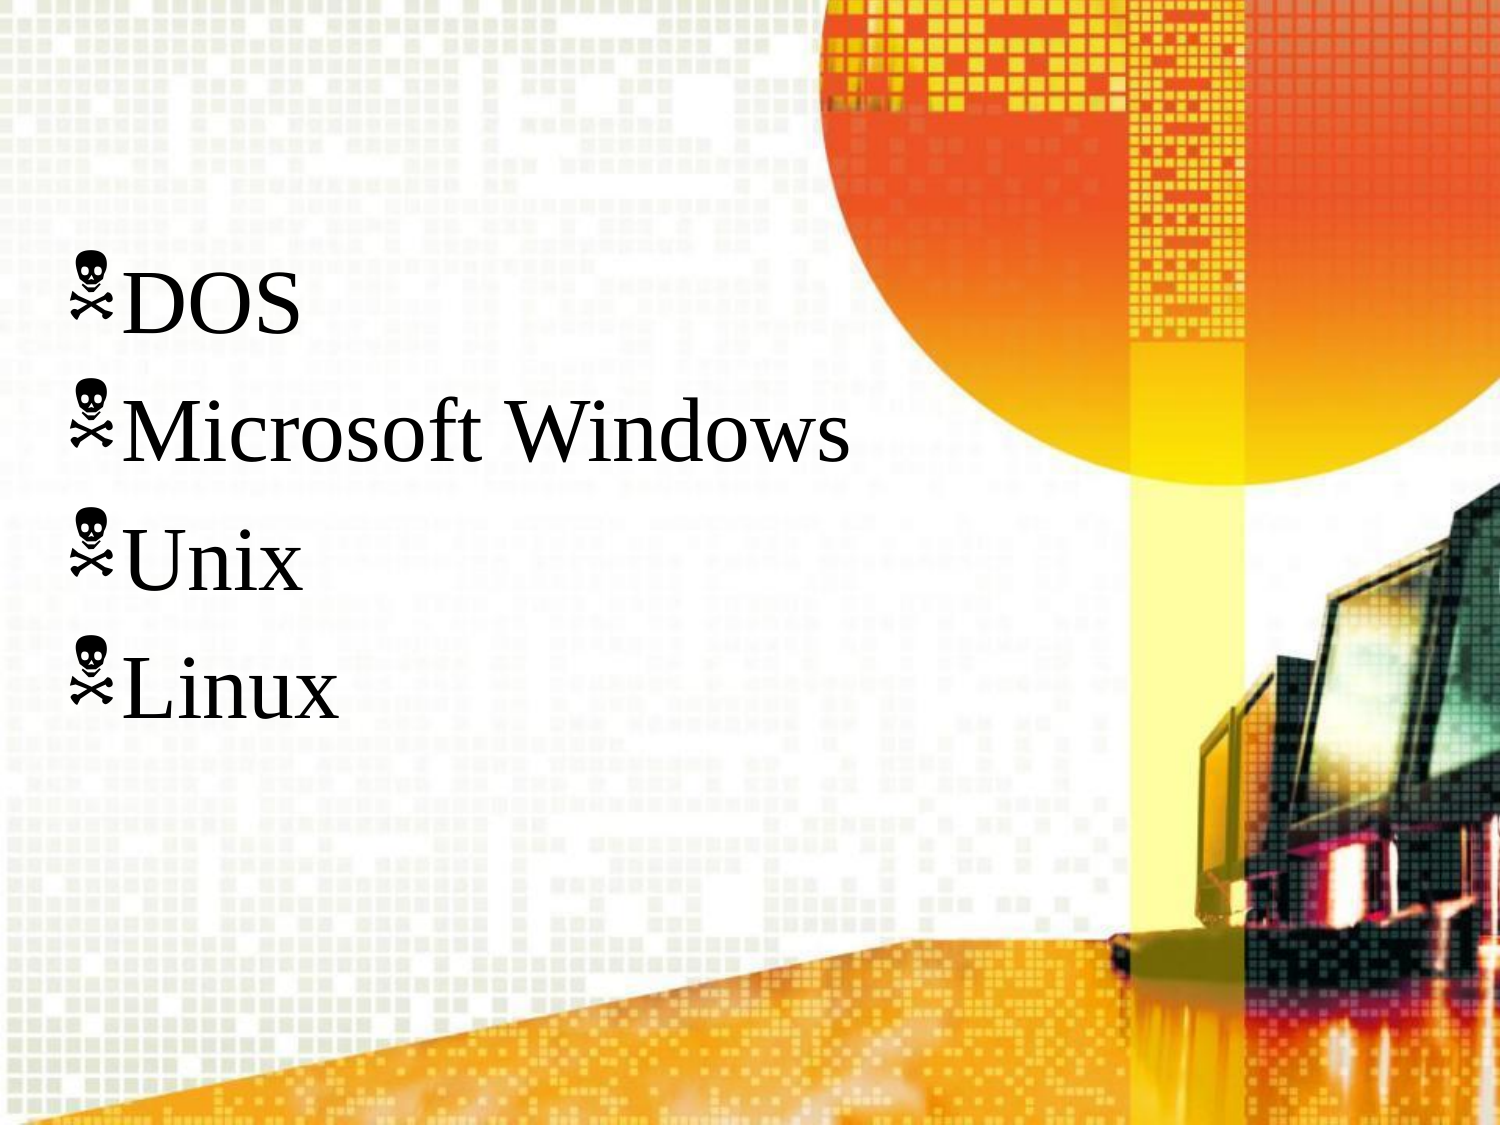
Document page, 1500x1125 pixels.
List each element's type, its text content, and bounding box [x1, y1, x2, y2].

picture [0, 0, 1500, 1125]
list DOS Microsoft Windows Unix Linux [46, 234, 903, 770]
